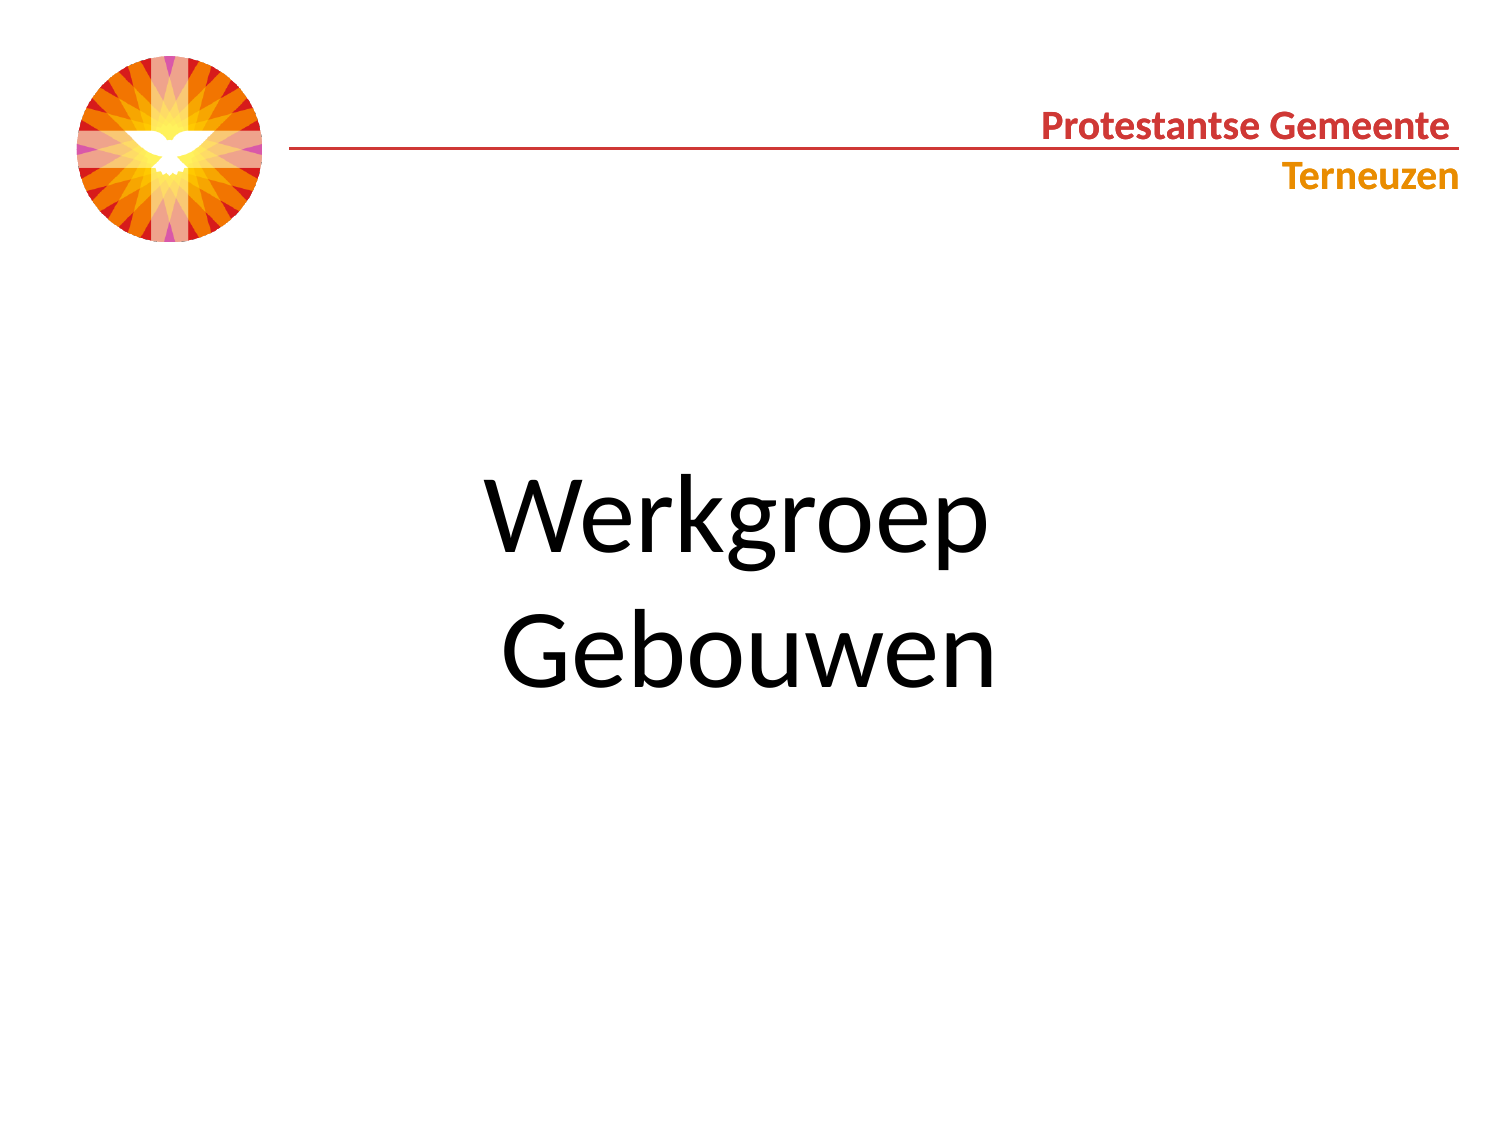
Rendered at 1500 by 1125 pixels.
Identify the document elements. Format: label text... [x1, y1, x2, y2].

text_box Protestantse Gemeente Terneuzen [813, 90, 1475, 205]
picture [75, 56, 262, 242]
title Werkgroep Gebouwen [112, 432, 1388, 674]
